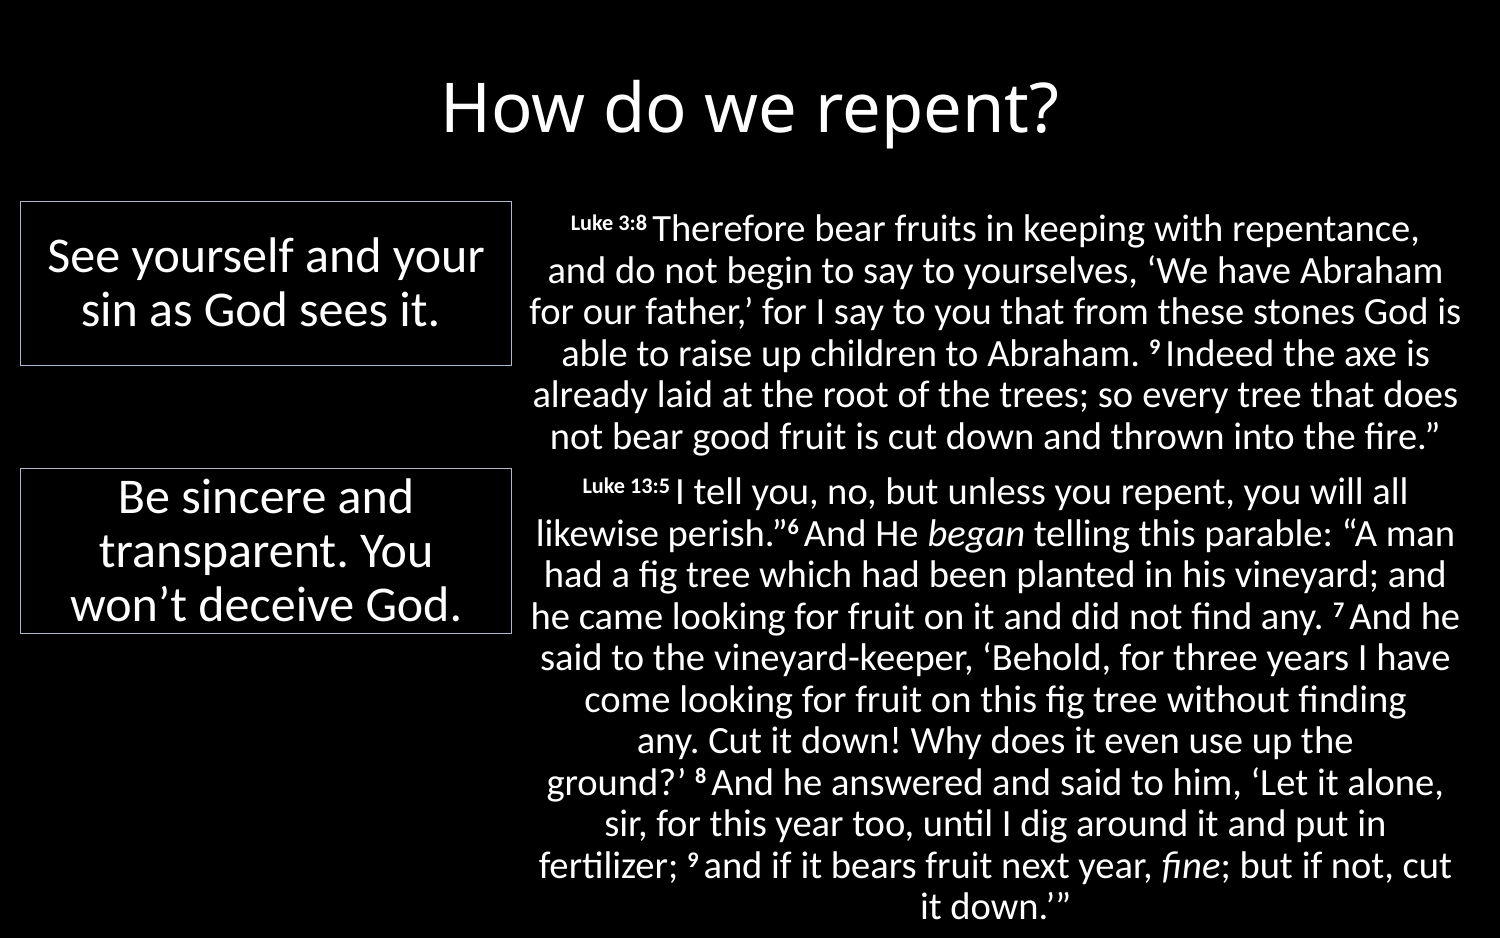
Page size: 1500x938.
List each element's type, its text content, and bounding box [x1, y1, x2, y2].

text_box Be sincere and transparent. You won’t deceive God. [20, 468, 512, 634]
list Luke 3:8 Therefore bear fruits in keeping with repentance, and do not begin to say to yourselves, ‘We have Abraham for our father,’ for I say to you that from these stones God is able to raise up children to Abraham. 9 Indeed the axe is already laid at the root of the trees; so every tree that does not bear good fruit is cut down and thrown into the fire.” Luke 13:5 I tell you, no, but unless you repent, you will all likewise perish.”6 And He began telling this parable: “A man had a fig tree which had been planted in his vineyard; and he came looking for fruit on it and did not find any. 7 And he said to the vineyard-keeper, ‘Behold, for three years I have come looking for fruit on this fig tree without finding any. Cut it down! Why does it even use up the ground?’ 8 And he answered and said to him, ‘Let it alone, sir, for this year too, until I dig around it and put in fertilizer; 9 and if it bears fruit next year, fine; but if not, cut it down.’” [511, 201, 1480, 938]
list See yourself and your sin as God sees it. [20, 201, 511, 366]
title How do we repent? [103, 19, 1397, 201]
